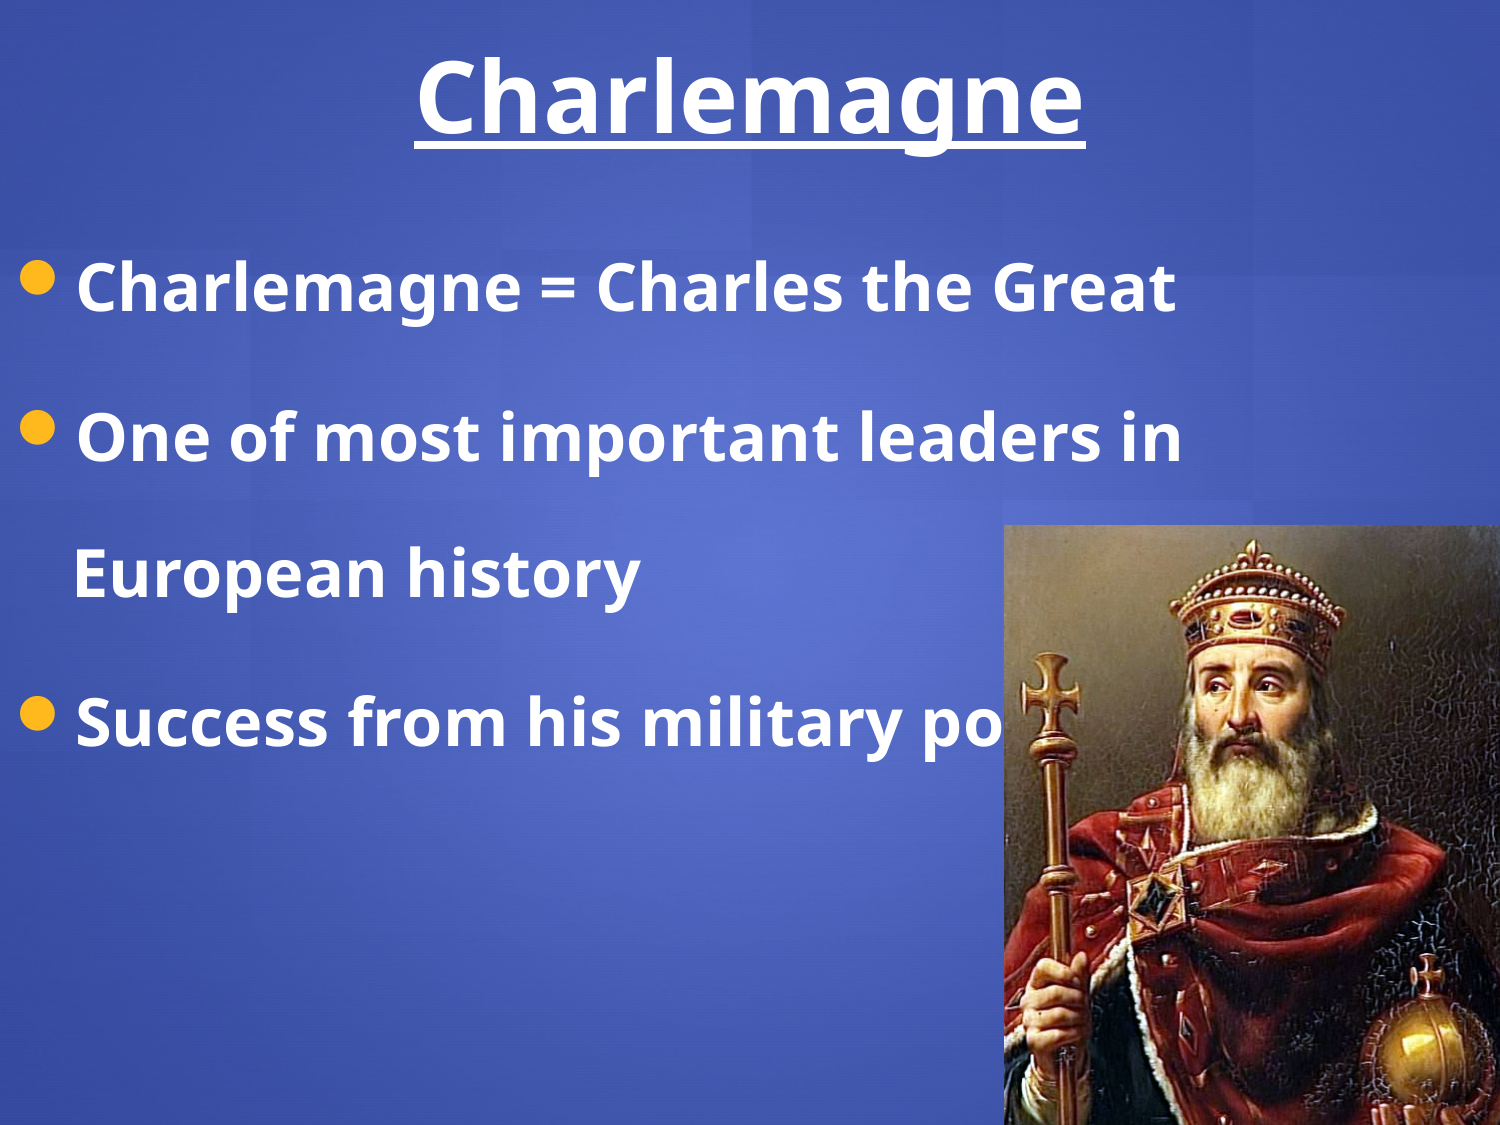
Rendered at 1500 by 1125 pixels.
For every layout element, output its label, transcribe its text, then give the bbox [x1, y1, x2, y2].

picture [1003, 524, 1500, 1125]
list Charlemagne = Charles the Great One of most important leaders in European history Success from his military power [0, 188, 1500, 1125]
title Charlemagne [0, 0, 1500, 188]
